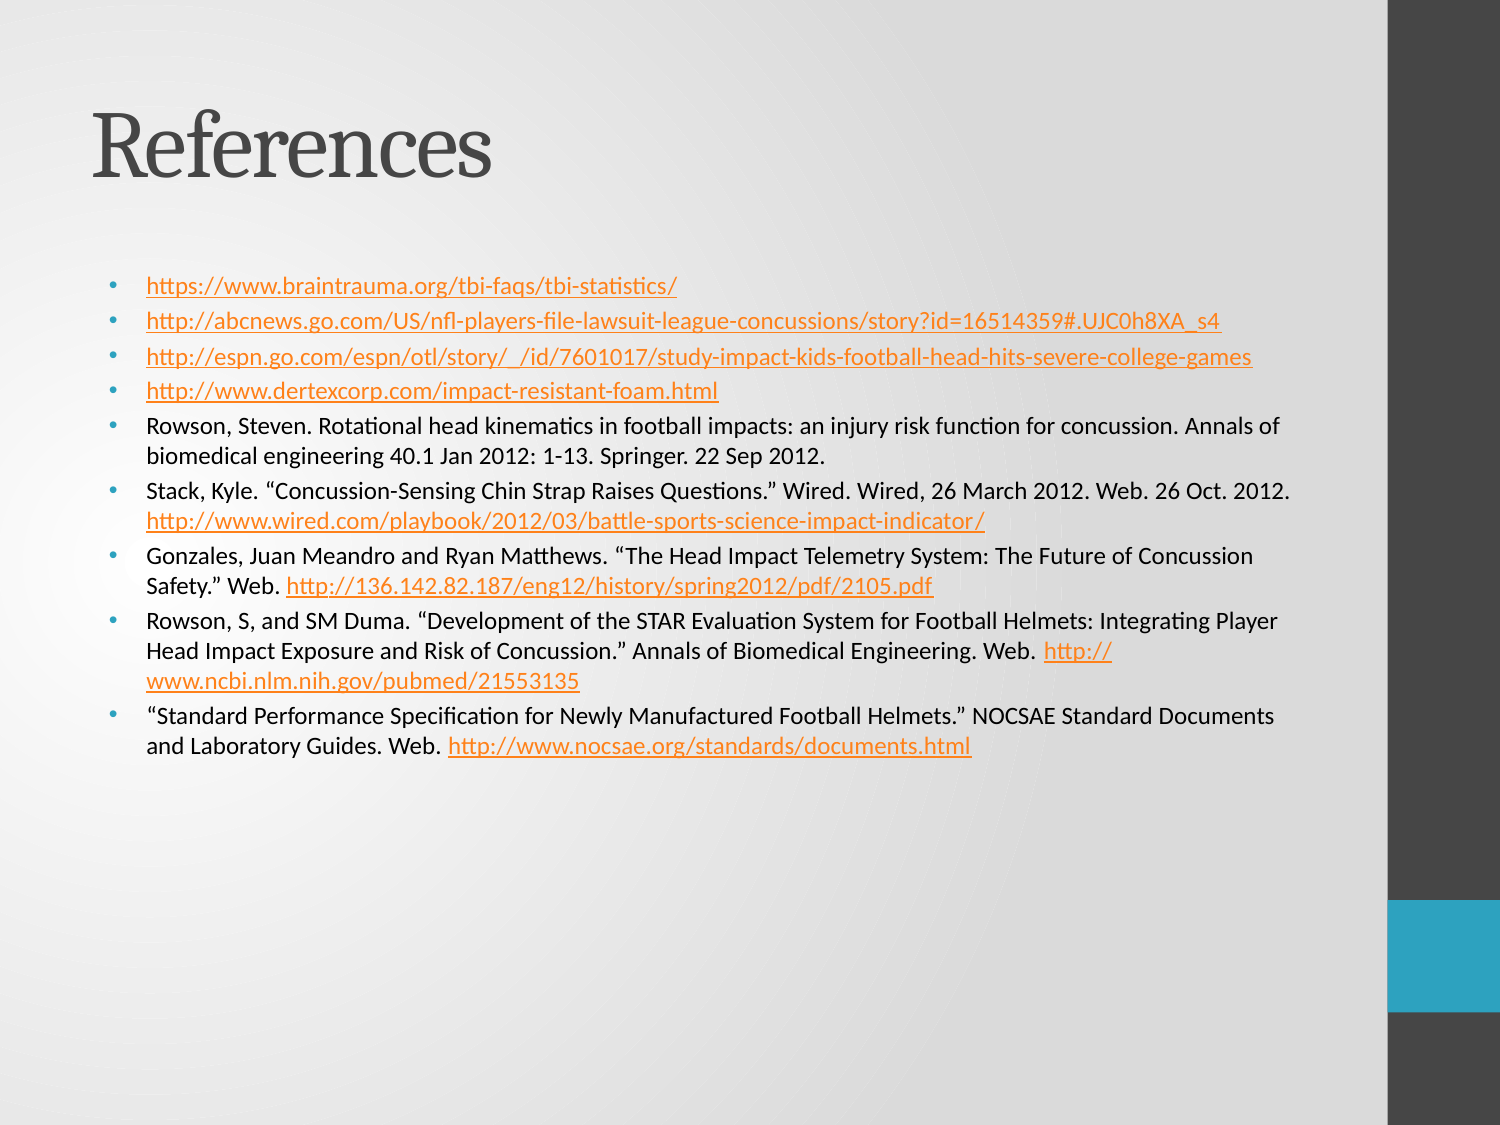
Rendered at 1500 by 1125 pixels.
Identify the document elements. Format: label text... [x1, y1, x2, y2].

list https://www.braintrauma.org/tbi-faqs/tbi-statistics/ http://abcnews.go.com/US/nfl-players-file-lawsuit-league-concussions/story?id=16514359#.UJC0h8XA_s4 http://espn.go.com/espn/otl/story/_/id/7601017/study-impact-kids-football-head-hits-severe-college-games http://www.dertexcorp.com/impact-resistant-foam.html Rowson, Steven. Rotational head kinematics in football impacts: an injury risk function for concussion. Annals of biomedical engineering 40.1 Jan 2012: 1-13. Springer. 22 Sep 2012. Stack, Kyle. “Concussion-Sensing Chin Strap Raises Questions.” Wired. Wired, 26 March 2012. Web. 26 Oct. 2012. http://www.wired.com/playbook/2012/03/battle-sports-science-impact-indicator/ Gonzales, Juan Meandro and Ryan Matthews. “The Head Impact Telemetry System: The Future of Concussion Safety.” Web. http://136.142.82.187/eng12/history/spring2012/pdf/2105.pdf Rowson, S, and SM Duma. “Development of the STAR Evaluation System for Football Helmets: Integrating Player Head Impact Exposure and Risk of Concussion.” Annals of Biomedical Engineering. Web. http://www.ncbi.nlm.nih.gov/pubmed/21553135 “Standard Performance Specification for Newly Manufactured Football Helmets.” NOCSAE Standard Documents and Laboratory Guides. Web. http://www.nocsae.org/standards/documents.html [75, 262, 1325, 1050]
title References [75, 45, 1325, 233]
